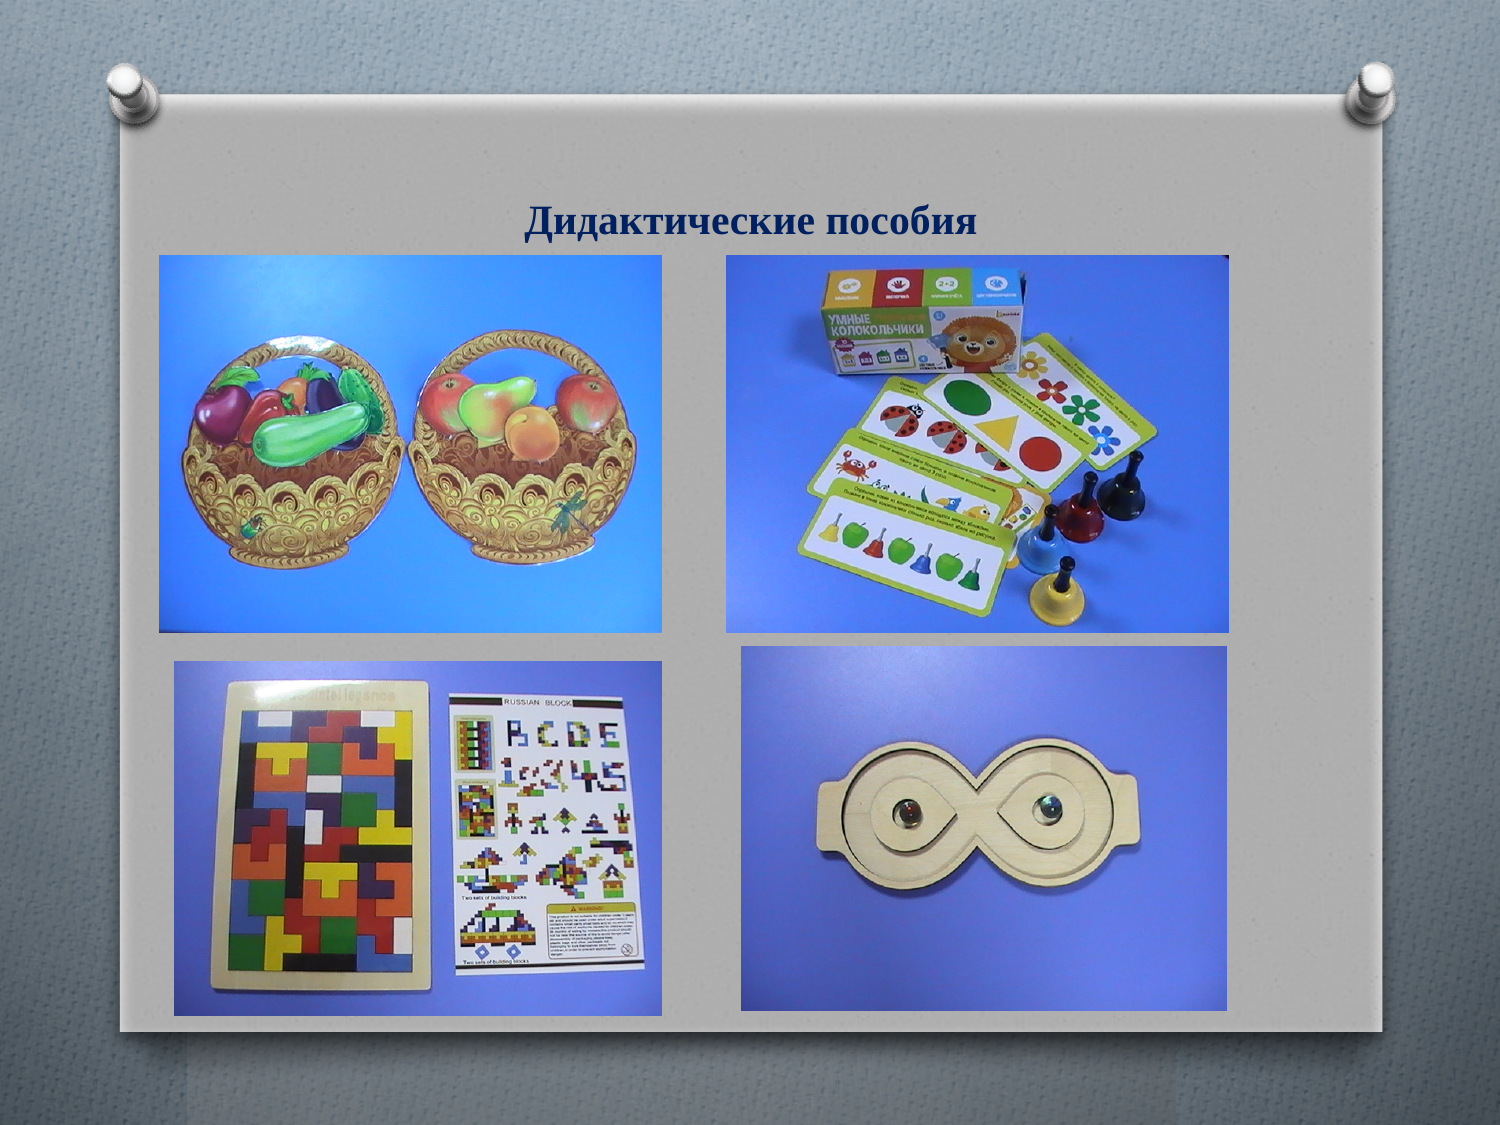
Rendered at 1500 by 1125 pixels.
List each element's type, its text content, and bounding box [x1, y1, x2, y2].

picture [740, 646, 1227, 1011]
picture [174, 661, 662, 1016]
picture [75, 29, 198, 153]
picture [726, 255, 1229, 633]
picture [159, 255, 662, 633]
picture [1317, 35, 1439, 156]
title Дидактические пособия [179, 134, 1323, 332]
